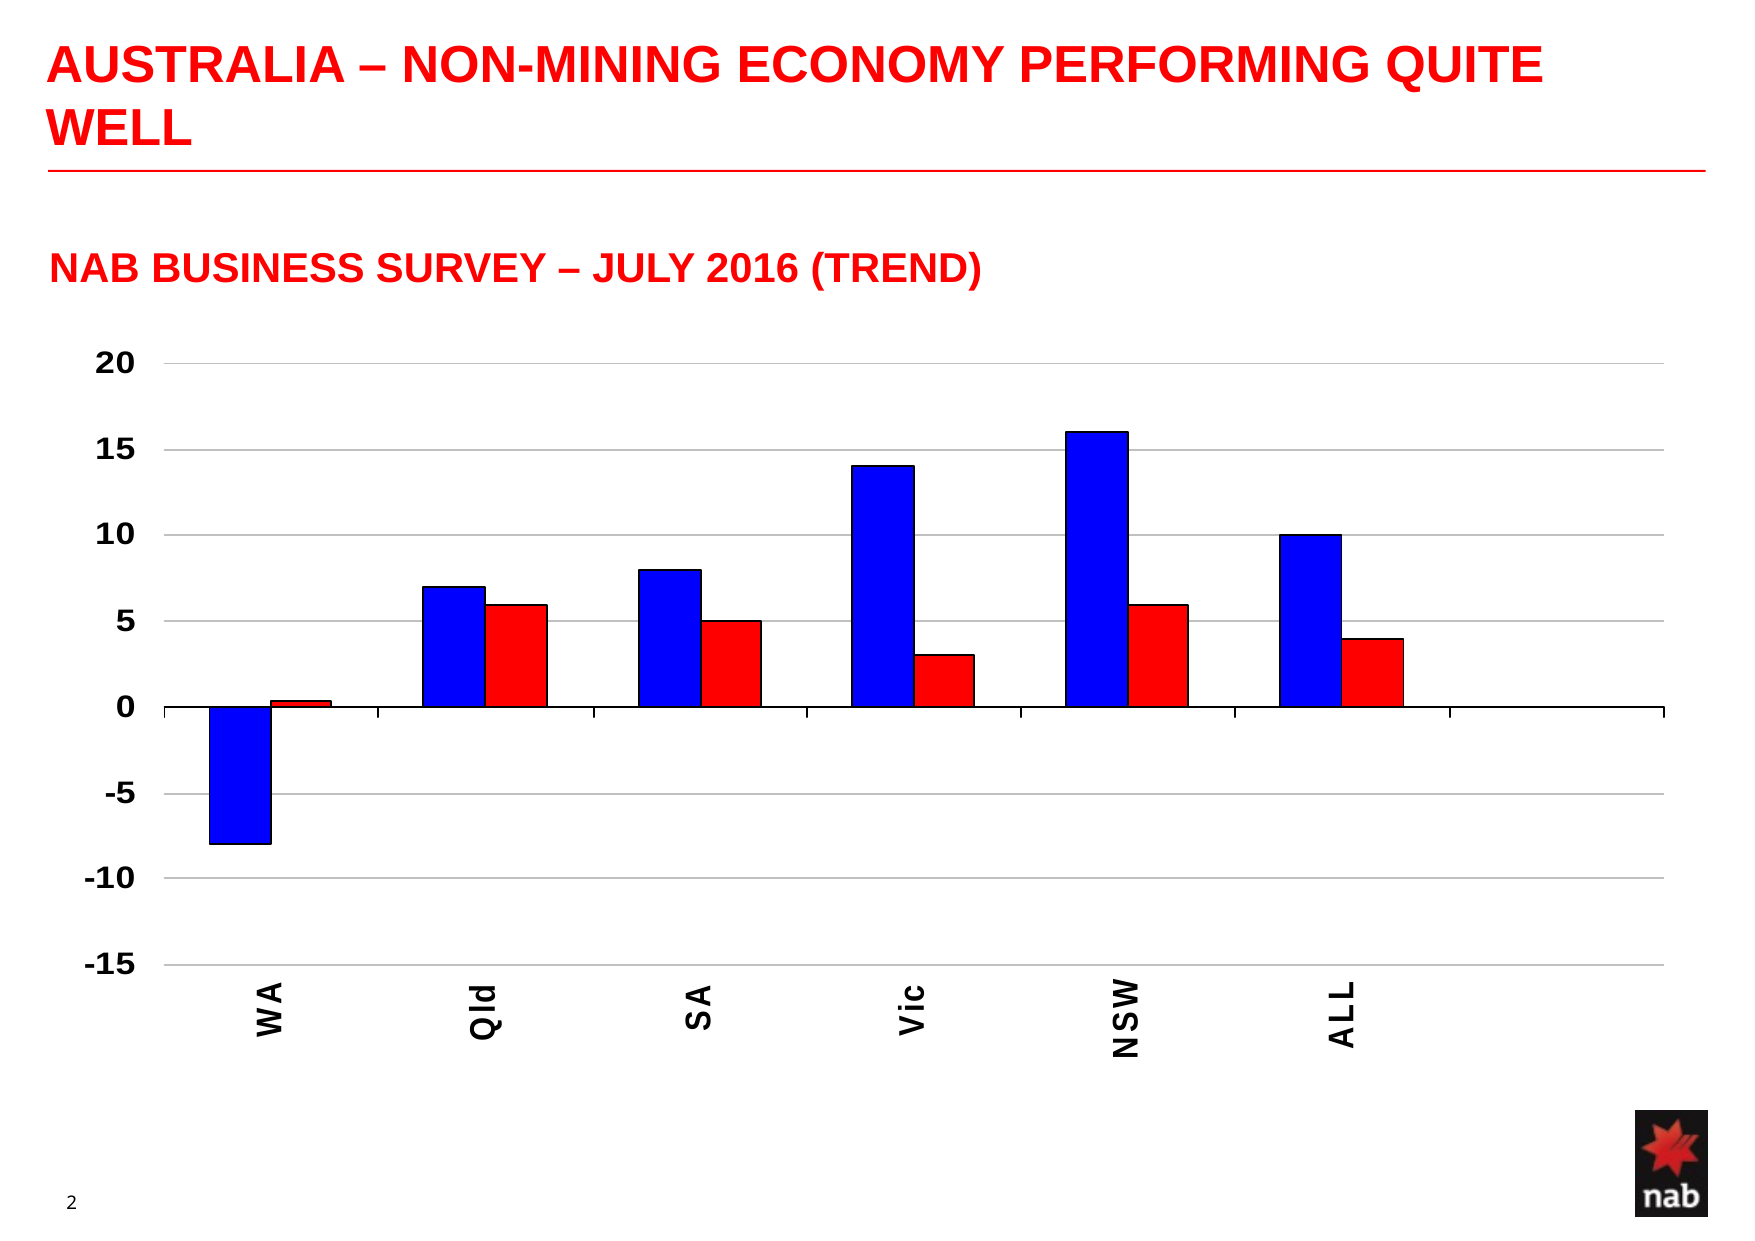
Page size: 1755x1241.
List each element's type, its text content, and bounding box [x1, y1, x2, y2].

title Australia – non-mining economy performing quite well [45, 27, 1707, 165]
list NAB business survey – July 2016 (trend) [48, 229, 1303, 291]
picture [1635, 1110, 1708, 1217]
slide_number 2 [48, 1181, 125, 1236]
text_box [49, 312, 1693, 1089]
